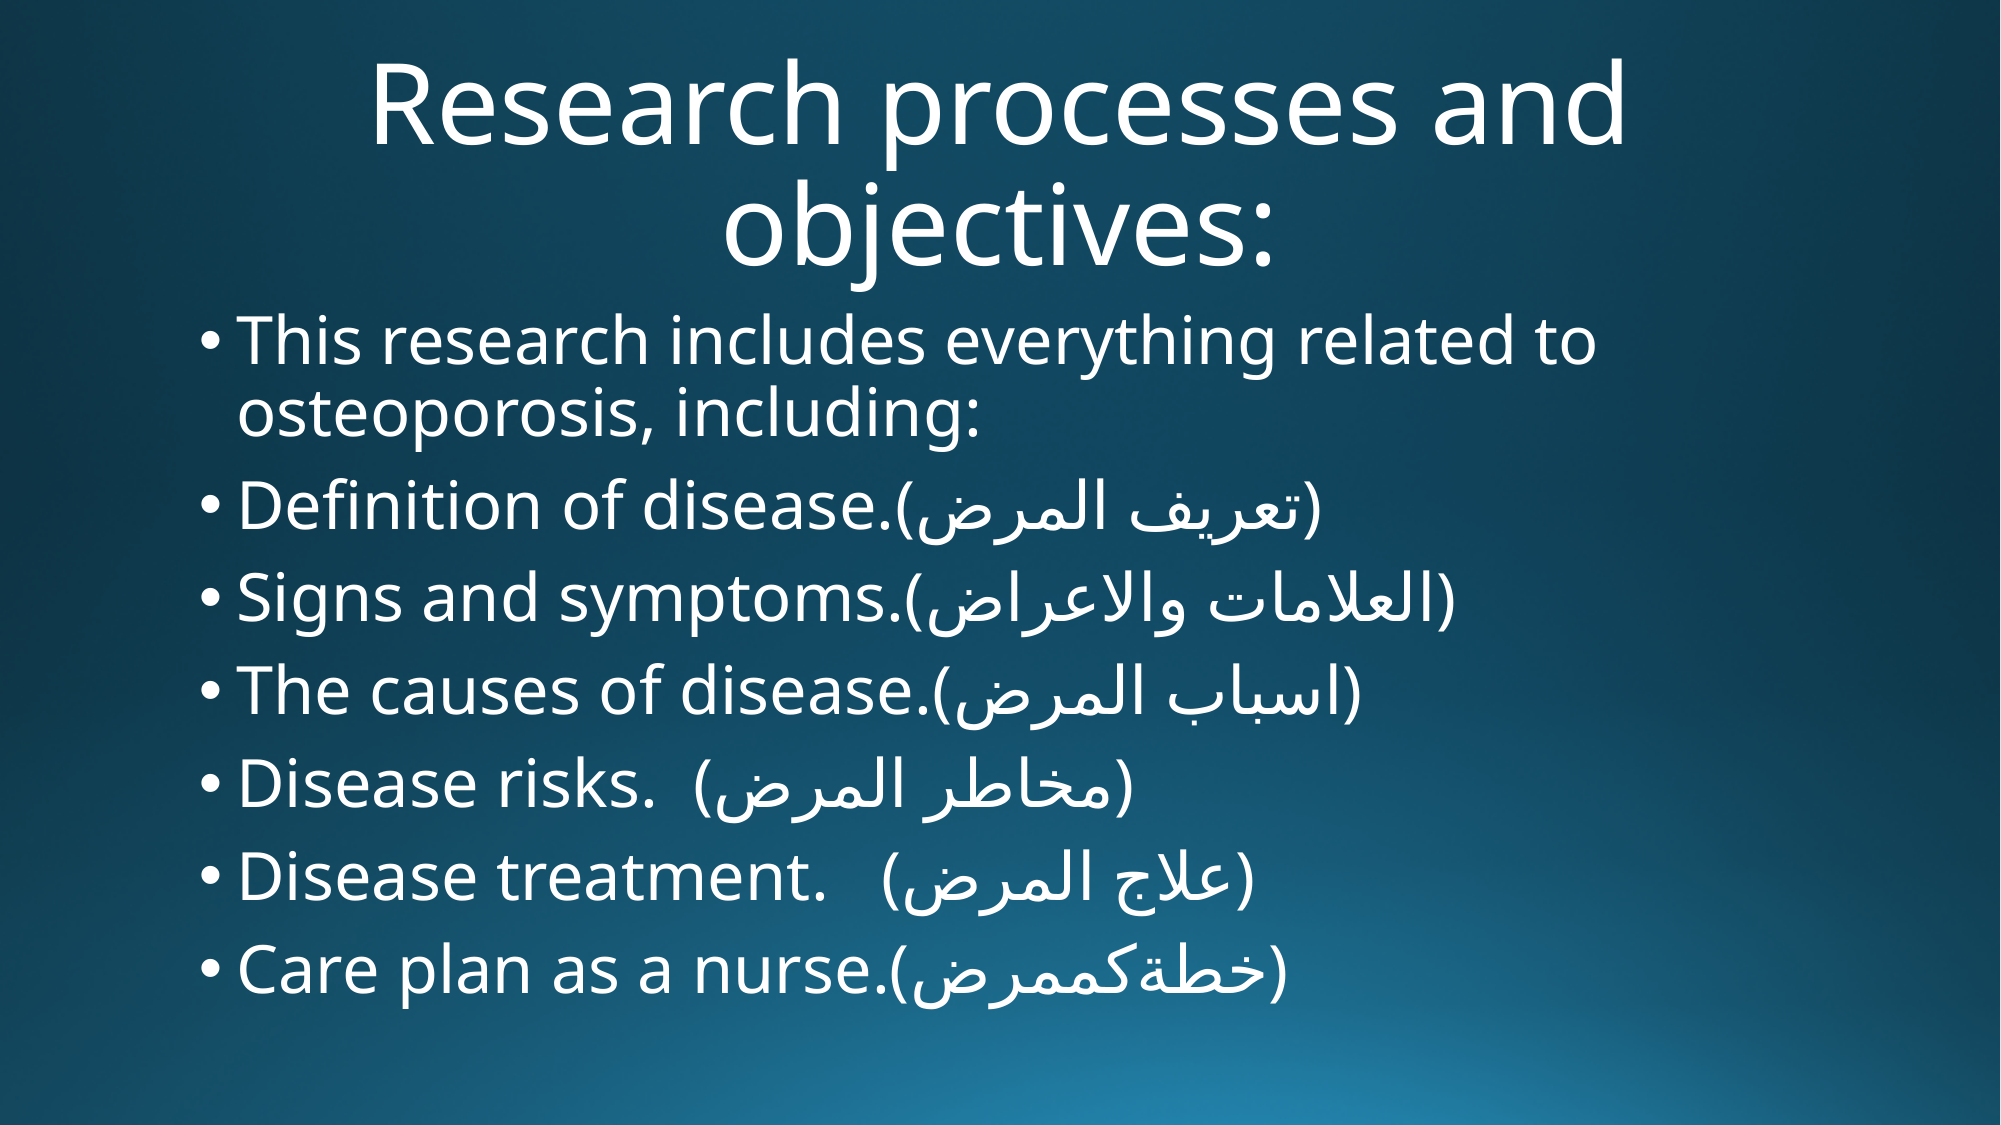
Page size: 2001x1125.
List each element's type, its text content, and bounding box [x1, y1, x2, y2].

picture [0, 0, 2001, 1125]
title Research processes and objectives: [137, 59, 1863, 278]
list This research includes everything related to osteoporosis, including: Definition of disease.(تعريف المرض) Signs and symptoms.(العلامات والاعراض) The causes of disease.(اسباب المرض) Disease risks. (مخاطر المرض) Disease treatment. (علاج المرض) Care plan as a nurse.(خطةكممرض) [183, 299, 1863, 1014]
